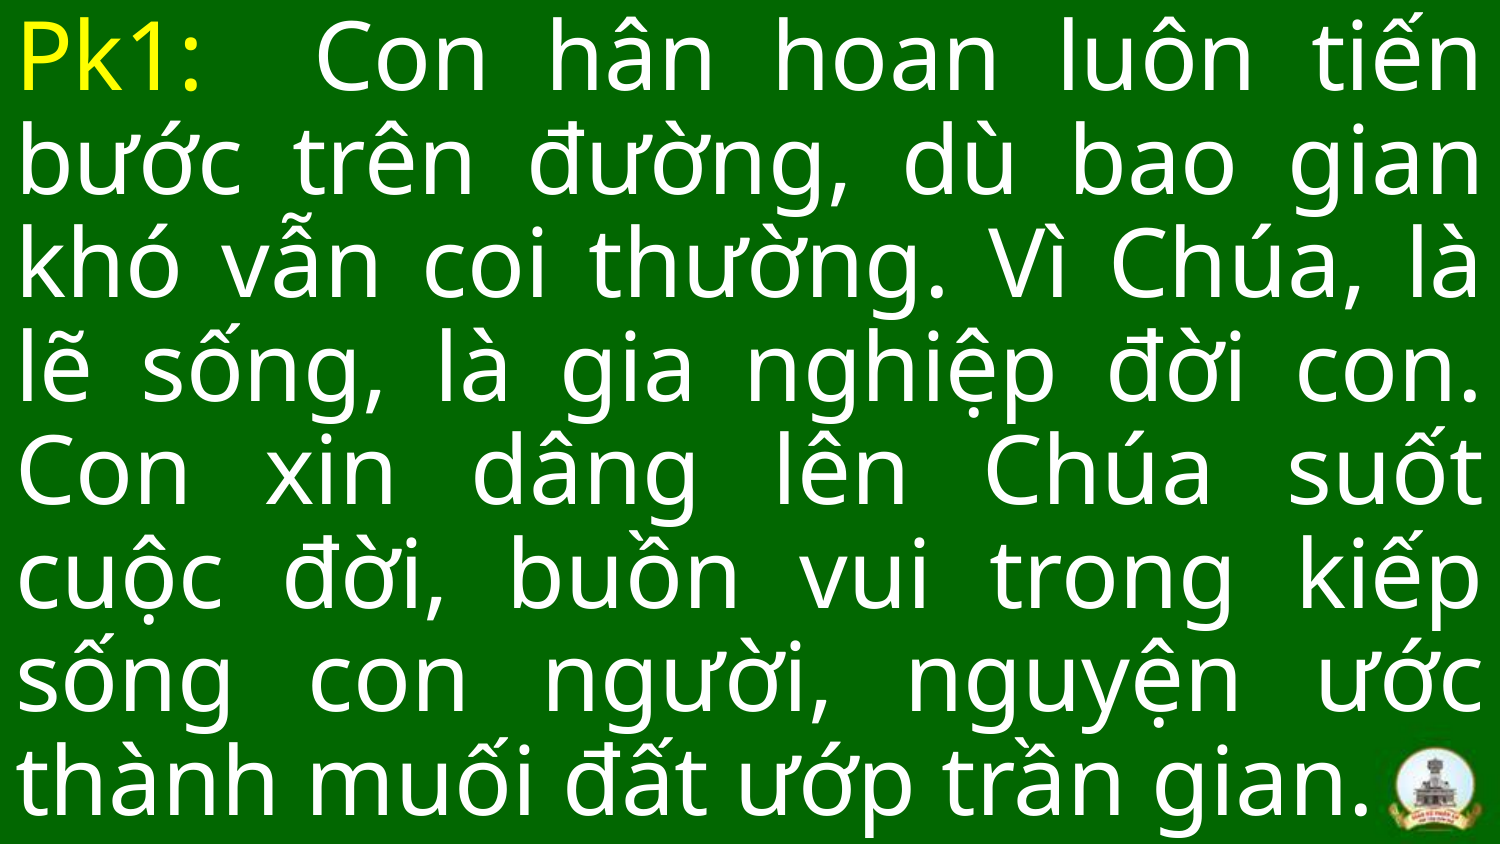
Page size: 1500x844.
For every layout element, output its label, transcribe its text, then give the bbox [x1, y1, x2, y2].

subtitle Pk1: Con hân hoan luôn tiến bước trên đường, dù bao gian khó vẫn coi thường. Vì Chúa, là lẽ sống, là gia nghiệp đời con. Con xin dâng lên Chúa suốt cuộc đời, buồn vui trong kiếp sống con người, nguyện ước thành muối đất ướp trần gian. [0, 0, 1500, 844]
